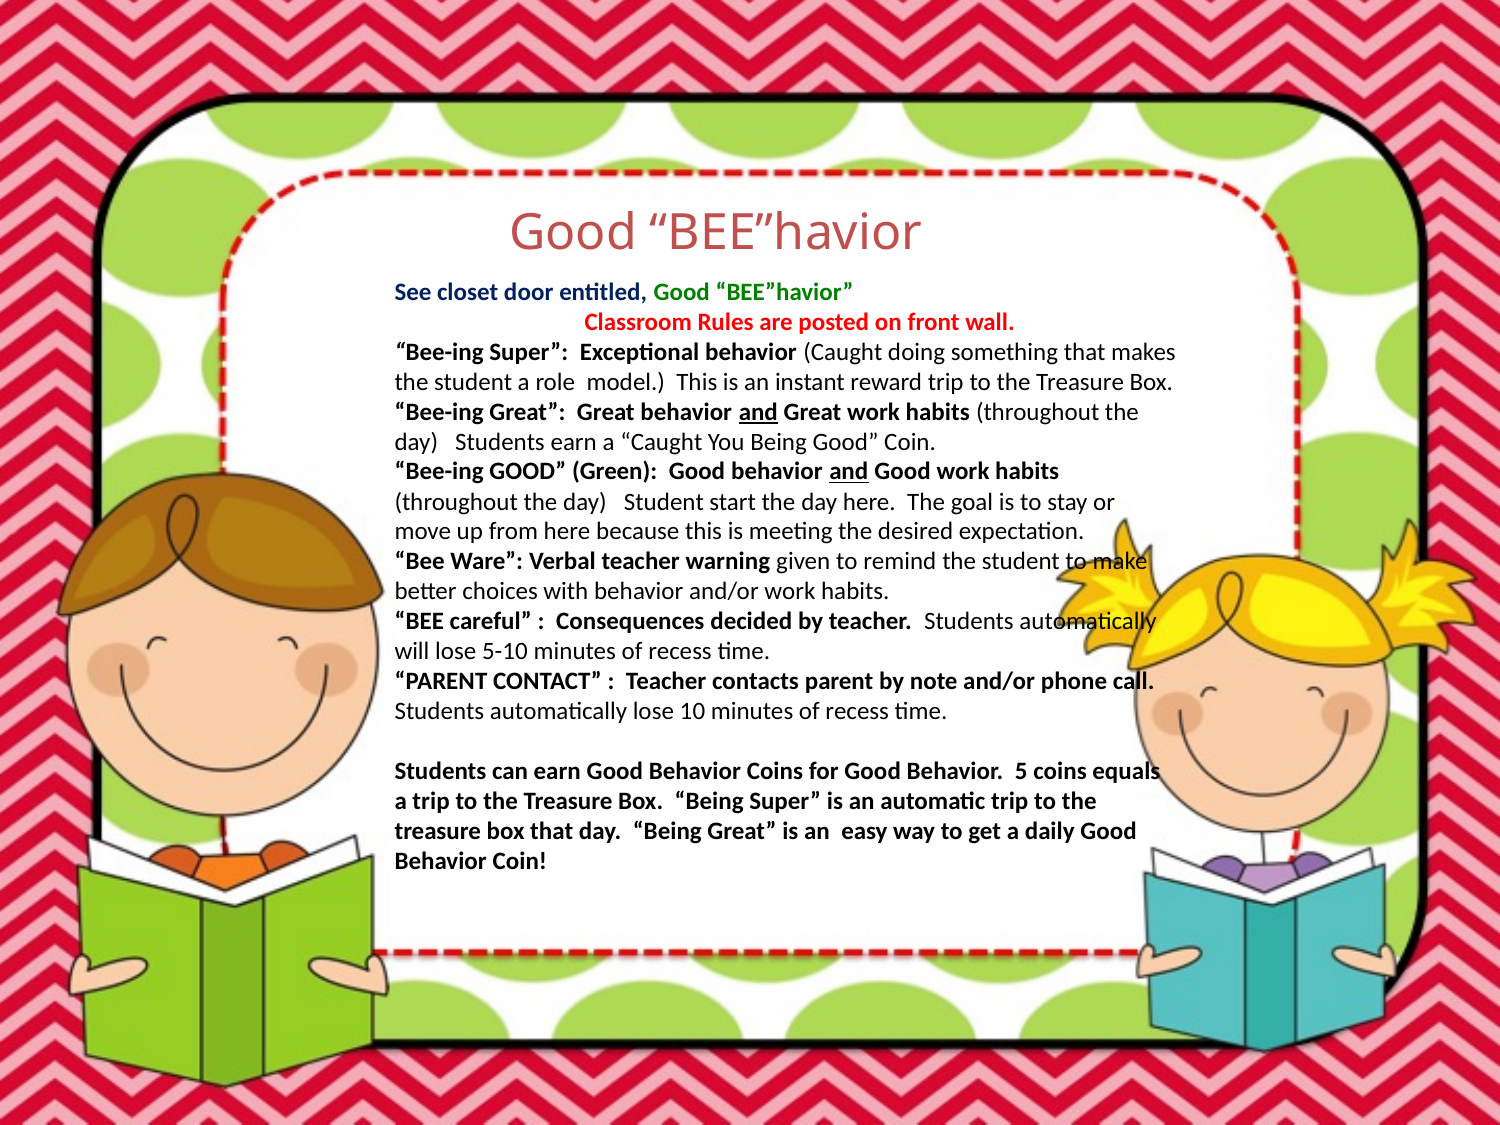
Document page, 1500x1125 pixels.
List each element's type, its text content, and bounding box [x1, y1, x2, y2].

text_box Good “BEE”havior [481, 192, 938, 268]
text_box See closet door entitled, Good “BEE”havior” Classroom Rules are posted on front wall. “Bee-ing Super”: Exceptional behavior (Caught doing something that makes the student a role model.) This is an instant reward trip to the Treasure Box. “Bee-ing Great”: Great behavior and Great work habits (throughout the day) Students earn a “Caught You Being Good” Coin. “Bee-ing GOOD” (Green): Good behavior and Good work habits (throughout the day) Student start the day here. The goal is to stay or move up from here because this is meeting the desired expectation. “Bee Ware”: Verbal teacher warning given to remind the student to make better choices with behavior and/or work habits. “BEE careful” : Consequences decided by teacher. Students automatically will lose 5-10 minutes of recess time. “PARENT CONTACT” : Teacher contacts parent by note and/or phone call. Students automatically lose 10 minutes of recess time. Students can earn Good Behavior Coins for Good Behavior. 5 coins equals a trip to the Treasure Box. “Being Super” is an automatic trip to the treasure box that day. “Being Great” is an easy way to get a daily Good Behavior Coin! [379, 268, 1192, 882]
picture [0, 0, 1500, 1125]
